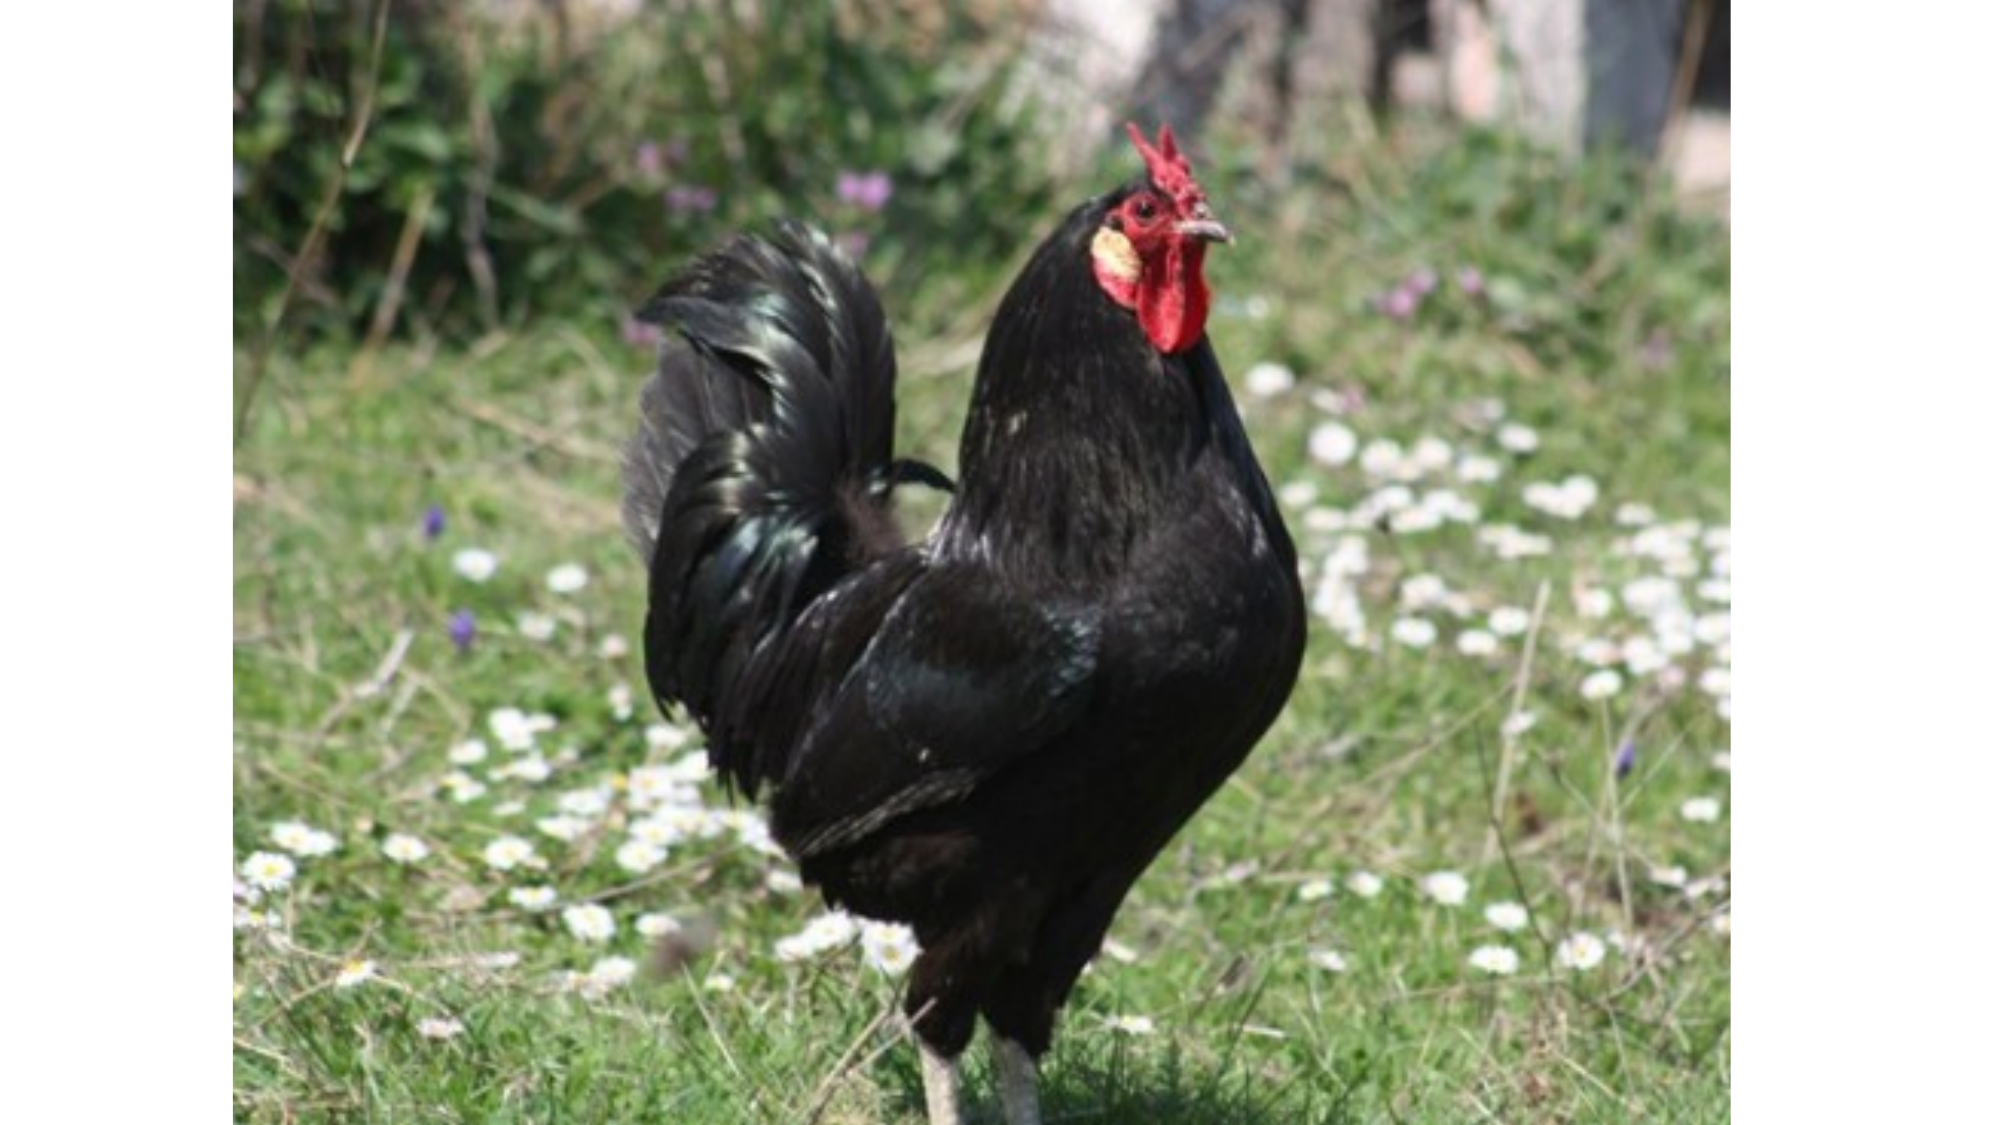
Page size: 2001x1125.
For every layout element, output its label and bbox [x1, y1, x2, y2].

picture [232, 0, 1731, 1125]
